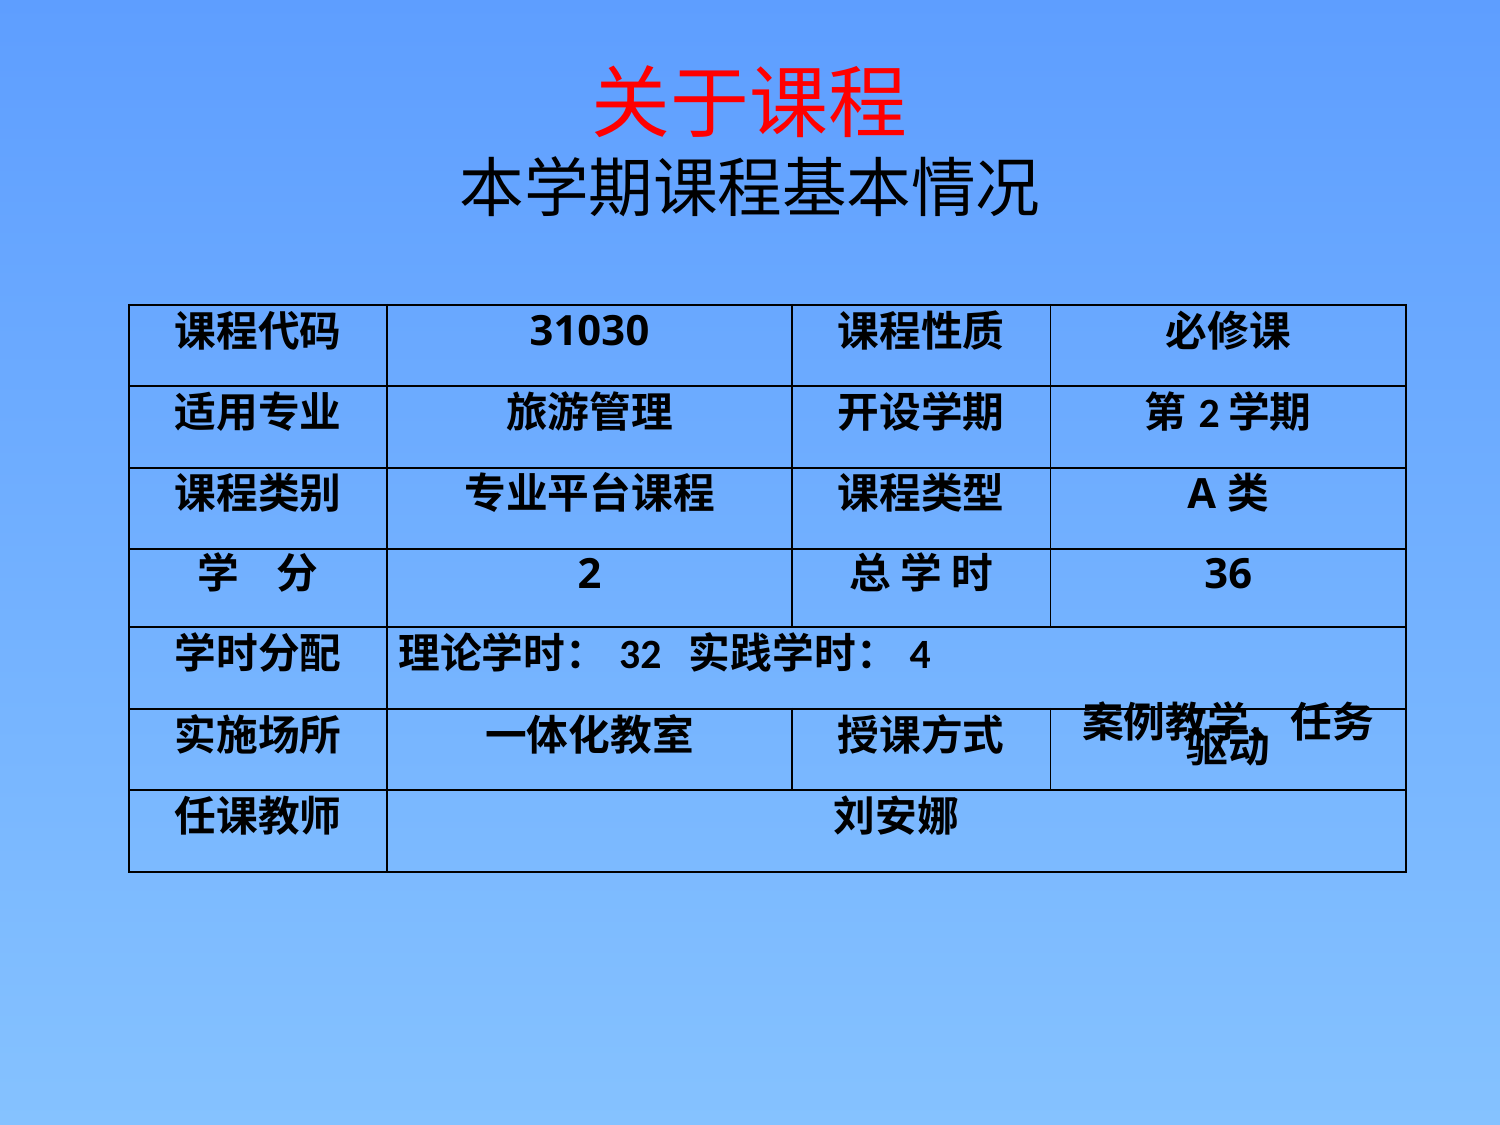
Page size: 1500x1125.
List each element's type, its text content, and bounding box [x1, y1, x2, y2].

table_cell A类 [1051, 469, 1405, 548]
table_cell 一体化教室 [388, 710, 791, 789]
table_header 课程性质 [793, 306, 1050, 385]
table_cell 学 分 [130, 550, 386, 626]
table_cell 36 [1051, 550, 1405, 626]
table_header 必修课 [1051, 306, 1405, 385]
title 关于课程 本学期课程基本情况 [75, 45, 1425, 233]
table_cell 案例教学、任务驱动 [1051, 710, 1405, 789]
table_cell 学时分配 [130, 628, 386, 708]
table_header 31030 [388, 306, 791, 385]
table_cell 总 学 时 [793, 550, 1050, 626]
table_cell 课程类型 [793, 469, 1050, 548]
table_cell 任课教师 [130, 791, 386, 871]
table_header 课程代码 [130, 306, 386, 385]
table_cell 第2学期 [1051, 387, 1405, 467]
table_cell 2 [388, 550, 791, 626]
table_cell 开设学期 [793, 387, 1050, 467]
table_cell 实施场所 [130, 710, 386, 789]
table_cell 理论学时：32 实践学时：4 [388, 628, 1405, 708]
table_cell 课程类别 [130, 469, 386, 548]
table_cell 适用专业 [130, 387, 386, 467]
table_cell 授课方式 [793, 710, 1050, 789]
table_cell 专业平台课程 [388, 469, 791, 548]
table_cell 刘安娜 [388, 791, 1405, 871]
table_cell 旅游管理 [388, 387, 791, 467]
